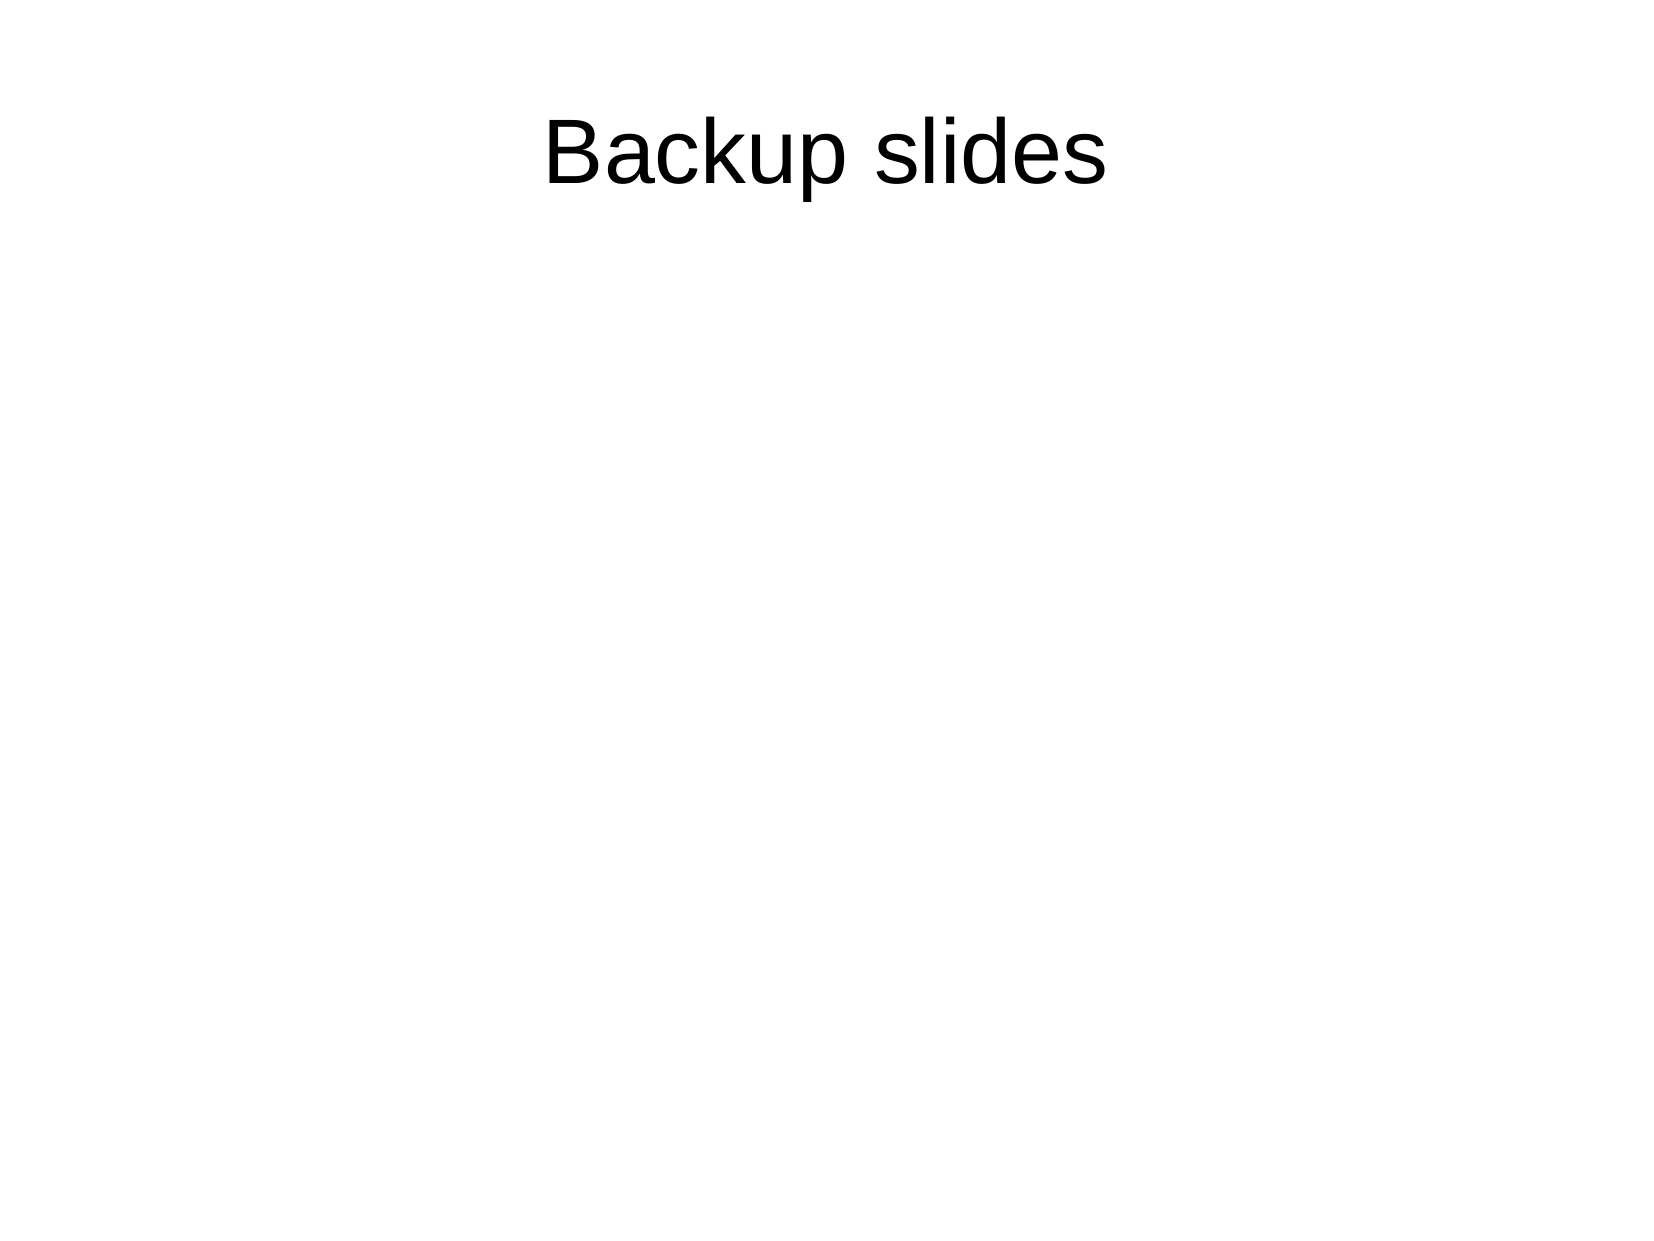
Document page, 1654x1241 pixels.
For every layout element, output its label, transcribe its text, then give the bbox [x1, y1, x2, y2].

title Backup slides [82, 49, 1571, 256]
